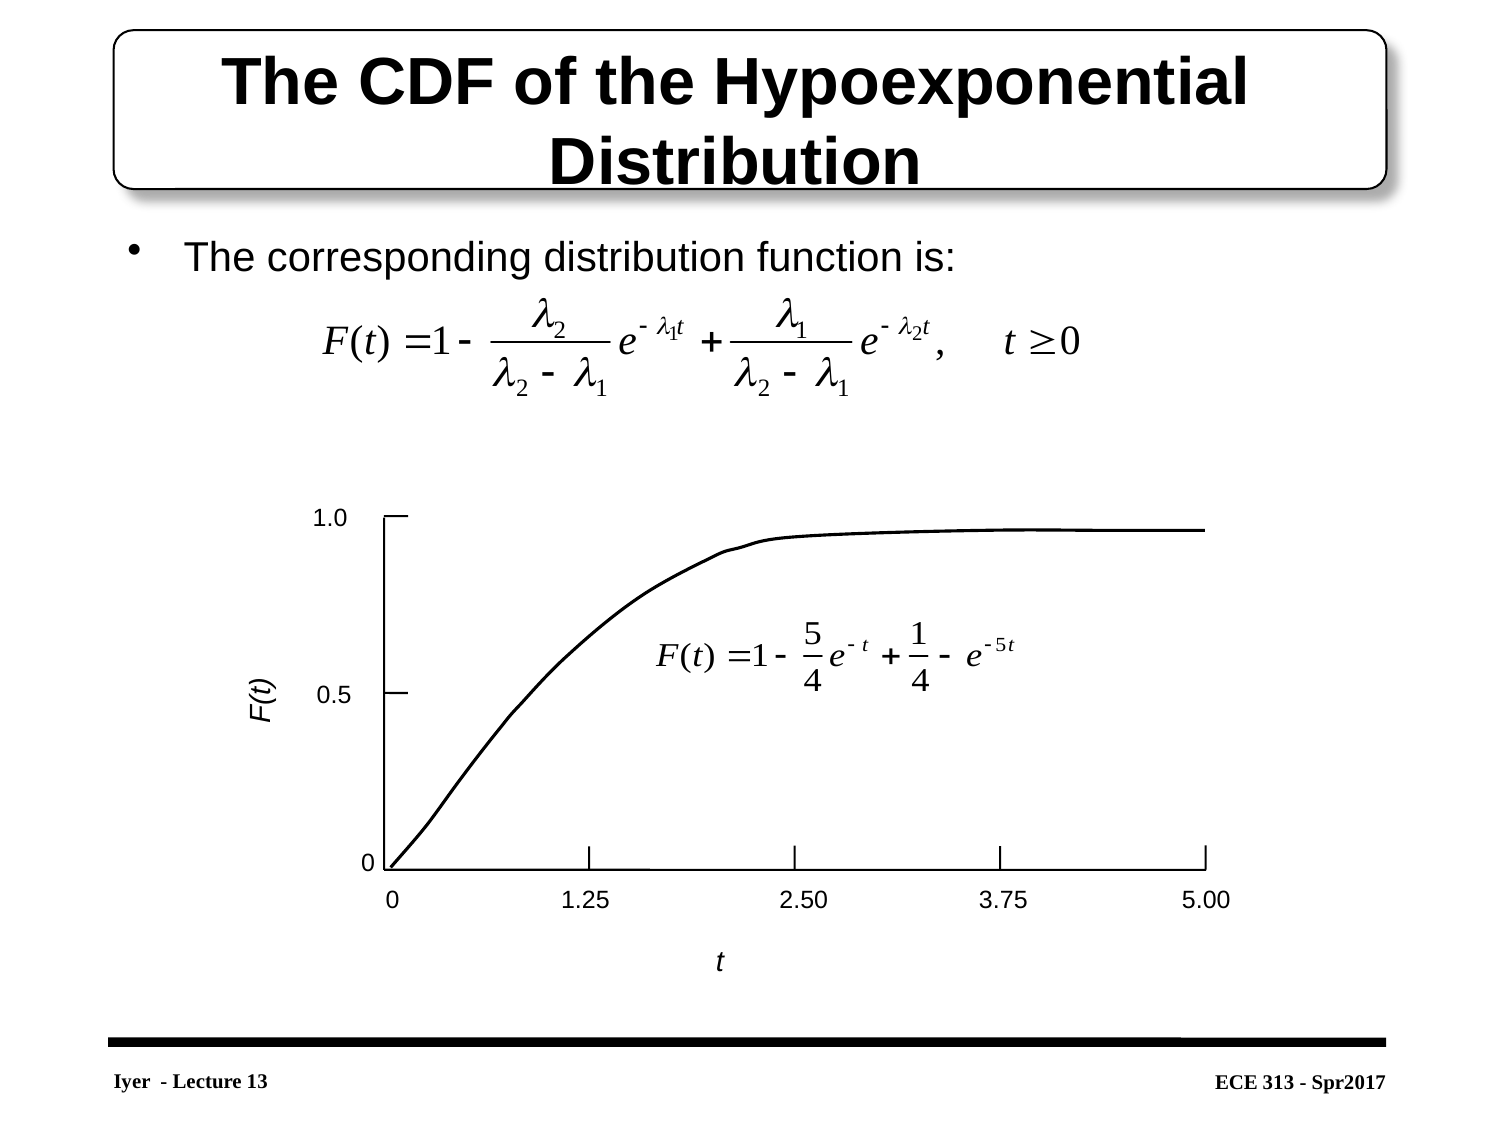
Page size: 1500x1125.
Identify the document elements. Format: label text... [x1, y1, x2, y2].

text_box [317, 294, 1084, 401]
title The CDF of the Hypoexponential Distribution [98, 26, 1374, 209]
list The corresponding distribution function is: [112, 222, 1388, 1020]
text_box t [700, 934, 764, 985]
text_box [233, 494, 1247, 922]
